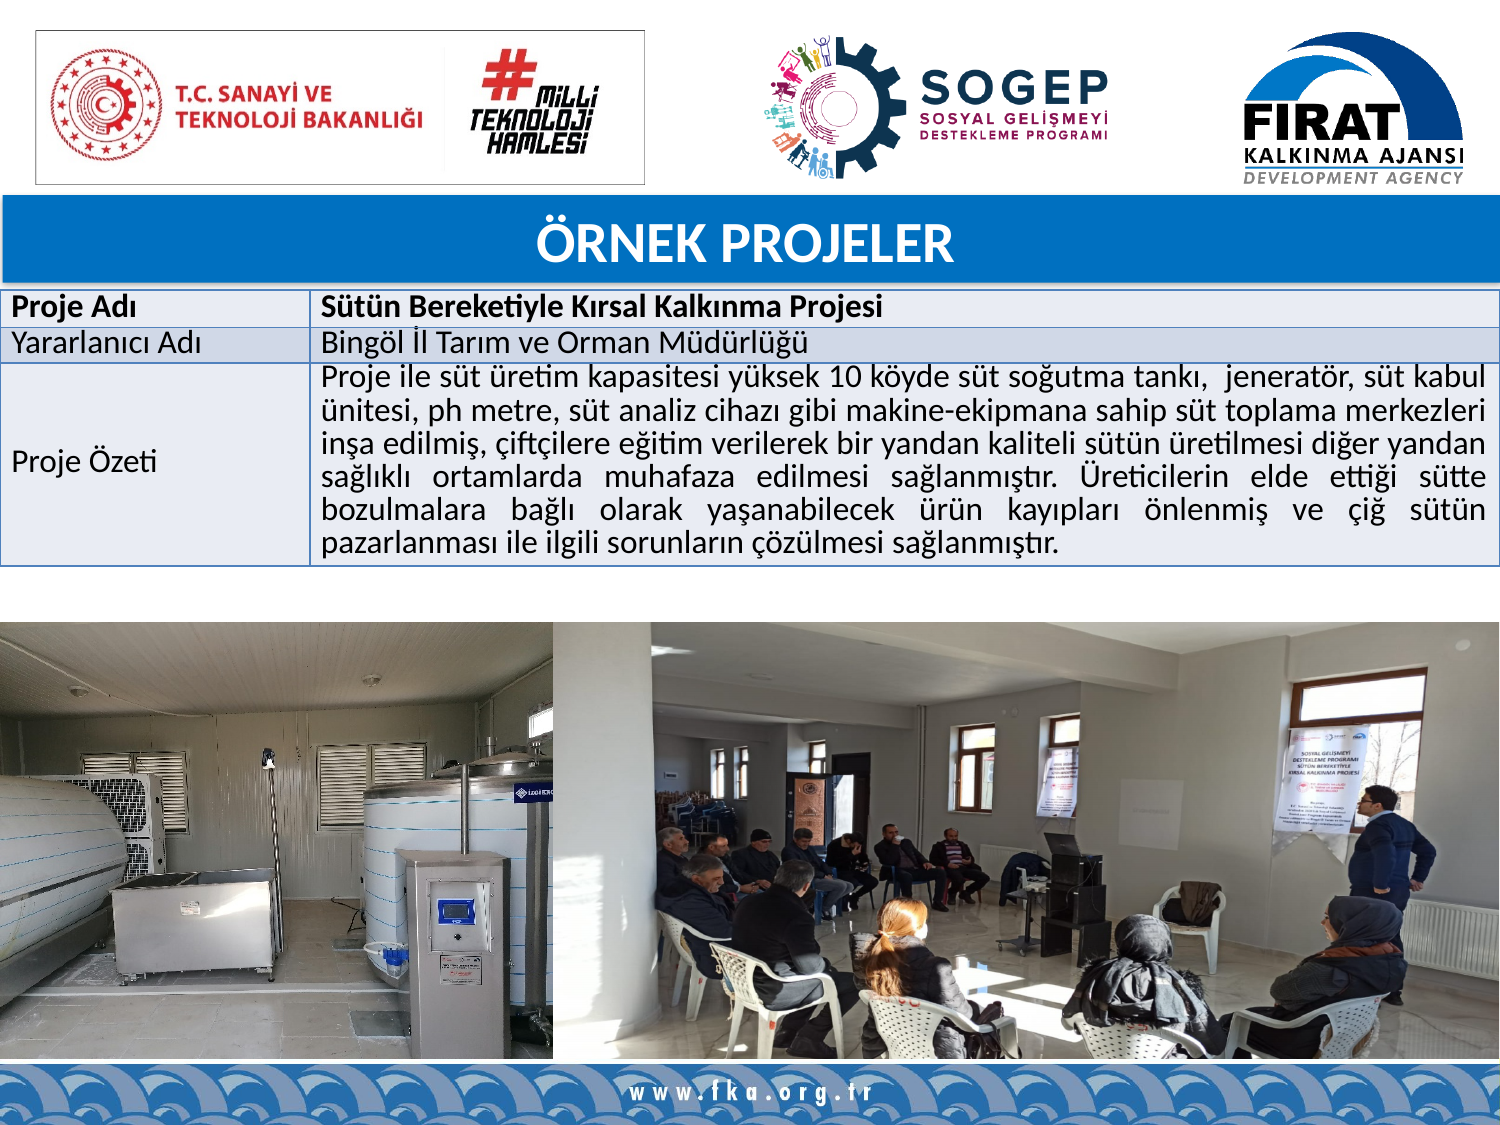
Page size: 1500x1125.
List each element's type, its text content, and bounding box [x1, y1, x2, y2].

table_cell Yararlanıcı Adı [1, 328, 309, 362]
picture [35, 30, 645, 185]
text_box ÖRNEK PROJELER [2, 195, 1500, 283]
table_cell Proje Özeti [1, 364, 309, 565]
table_cell Bingöl İl Tarım ve Orman Müdürlüğü [311, 328, 1499, 362]
picture [754, 30, 1134, 184]
table_cell Proje ile süt üretim kapasitesi yüksek 10 köyde süt soğutma tankı, jeneratör, süt kabul ünitesi, ph metre, süt analiz cihazı gibi makine-ekipmana sahip süt toplama merkezleri inşa edilmiş, çiftçilere eğitim verilerek bir yandan kaliteli sütün üretilmesi diğer yandan sağlıklı ortamlarda muhafaza edilmesi sağlanmıştır. Üreticilerin elde ettiği sütte bozulmalara bağlı olarak yaşanabilecek ürün kayıpları önlenmiş ve çiğ sütün pazarlanması ile ilgili sorunların çözülmesi sağlanmıştır. [311, 364, 1499, 565]
picture [1243, 30, 1465, 184]
table_header Proje Adı [1, 291, 309, 327]
picture [0, 621, 1500, 1125]
table_header Sütün Bereketiyle Kırsal Kalkınma Projesi [311, 291, 1499, 327]
